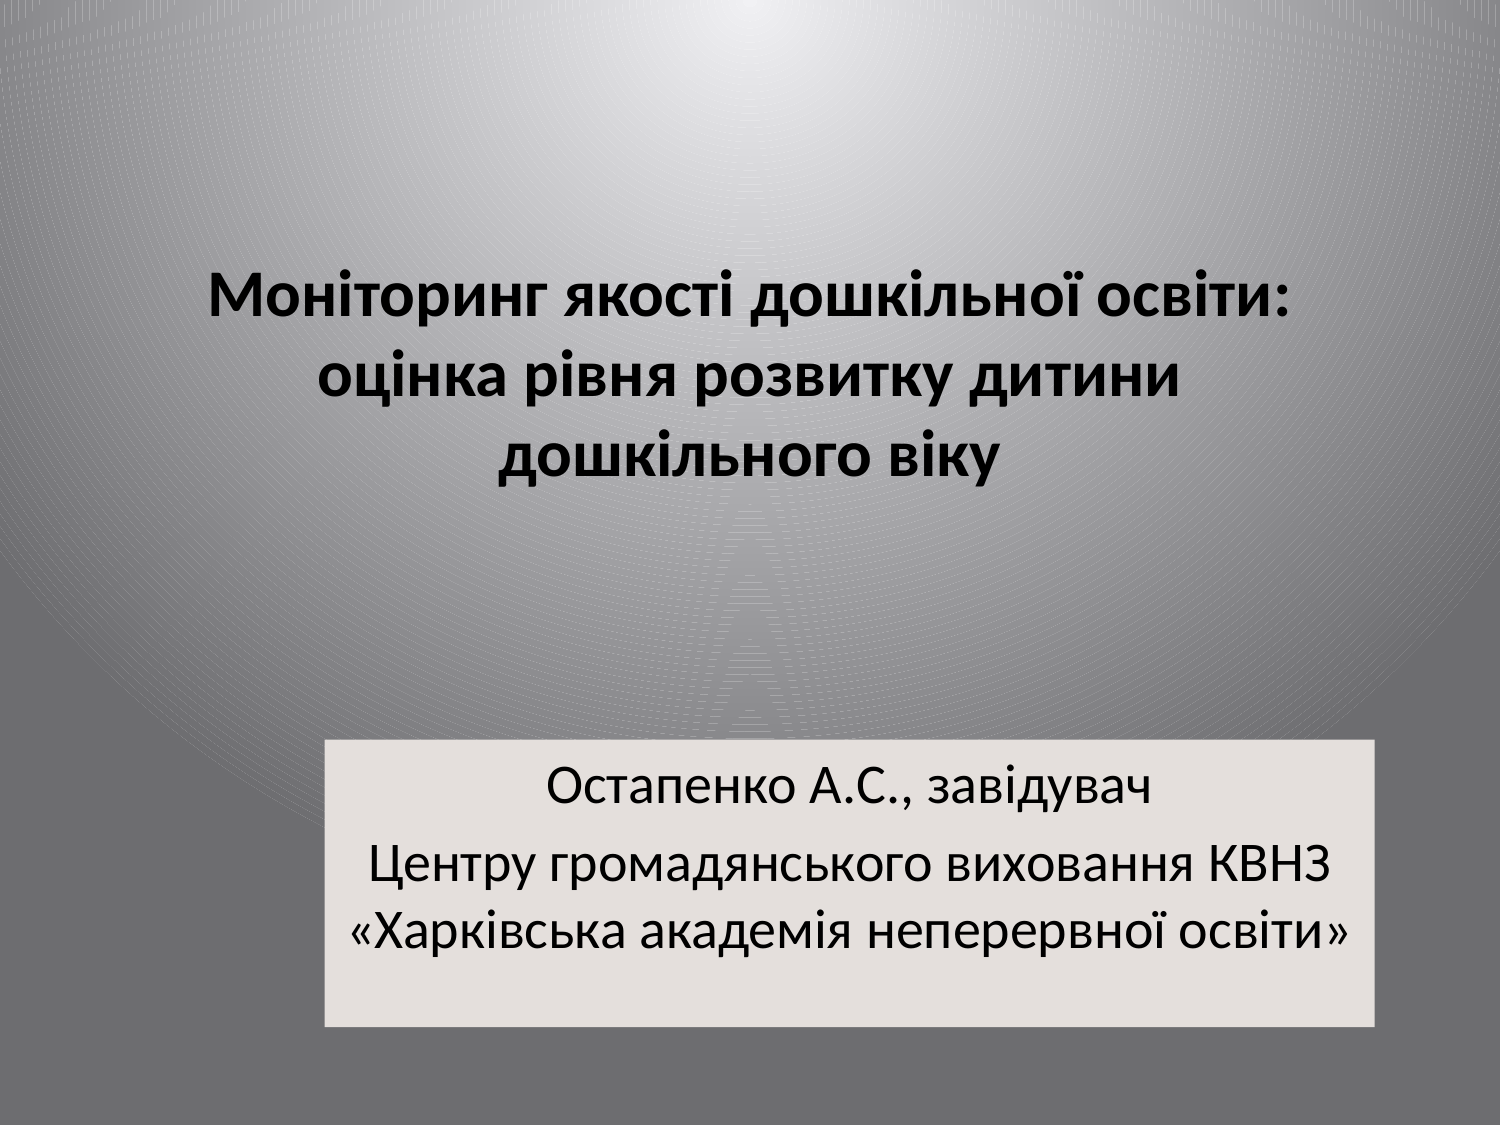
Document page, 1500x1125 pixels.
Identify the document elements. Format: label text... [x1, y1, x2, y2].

subtitle Остапенко А.С., завідувач Центру громадянського виховання КВНЗ «Харківська академія неперервної освіти» [324, 739, 1375, 1028]
title Моніторинг якості дошкільної освіти: оцінка рівня розвитку дитини дошкільного віку [112, 149, 1388, 591]
